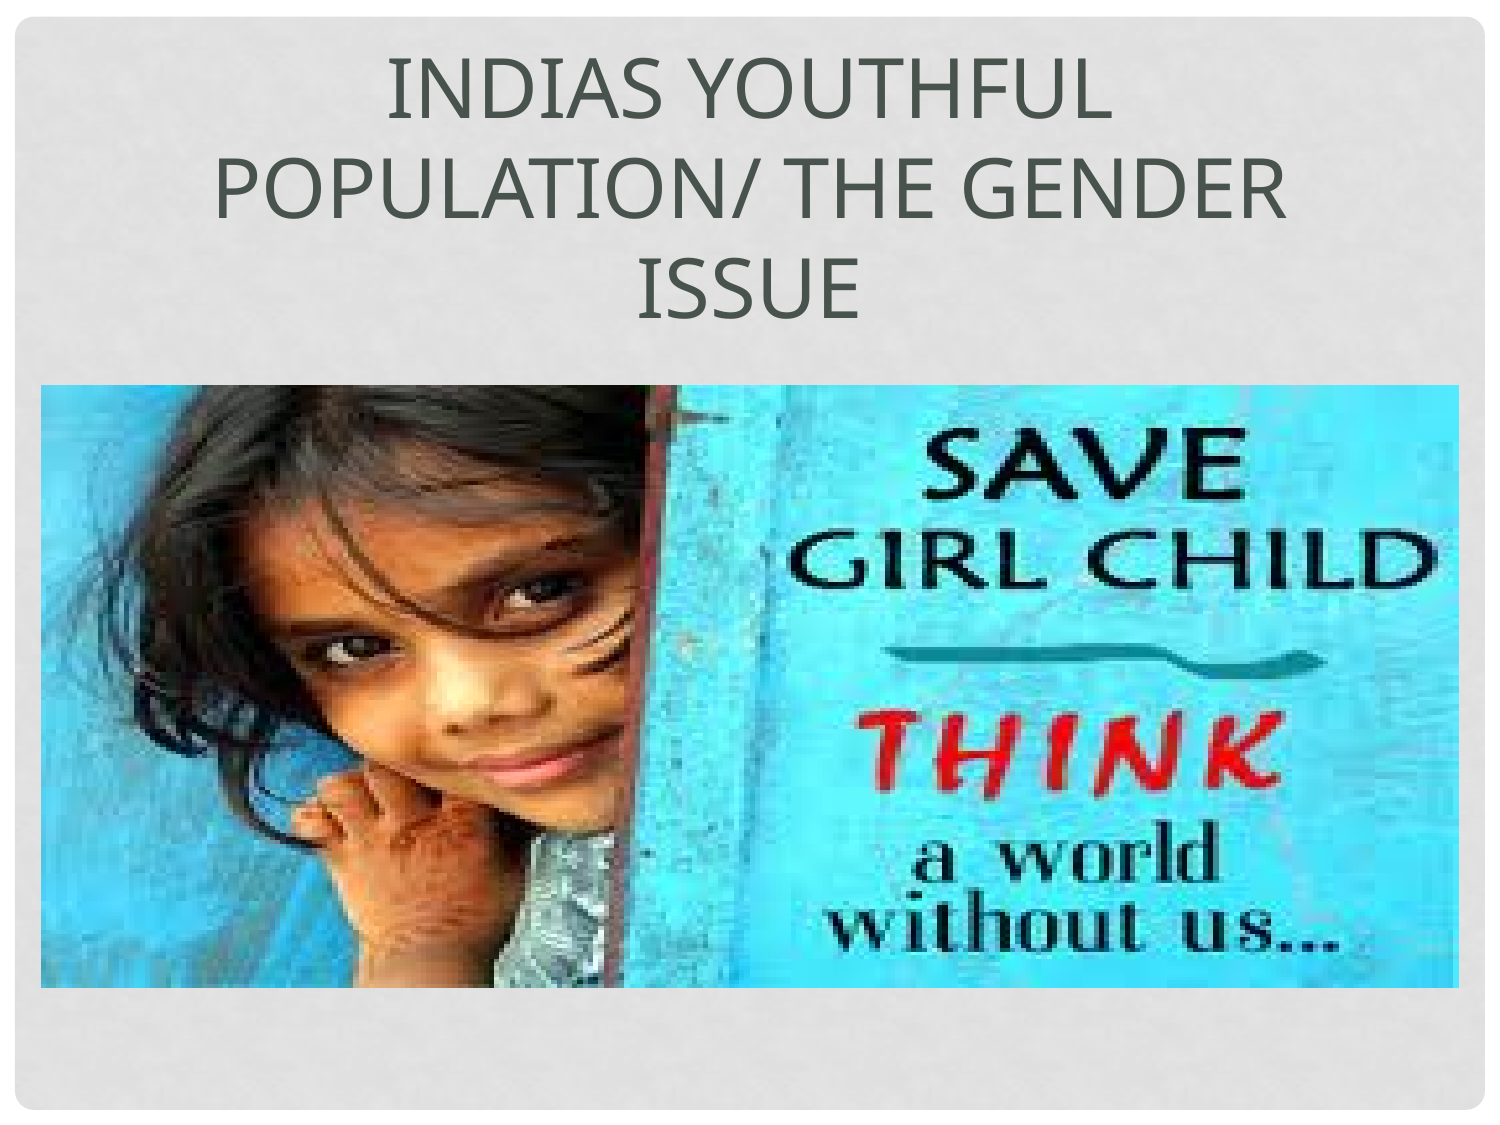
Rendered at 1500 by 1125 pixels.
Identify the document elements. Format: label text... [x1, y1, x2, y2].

picture [41, 385, 1459, 988]
title INDIAS Youthful POPULATION/ The gender issue [112, 30, 1388, 343]
